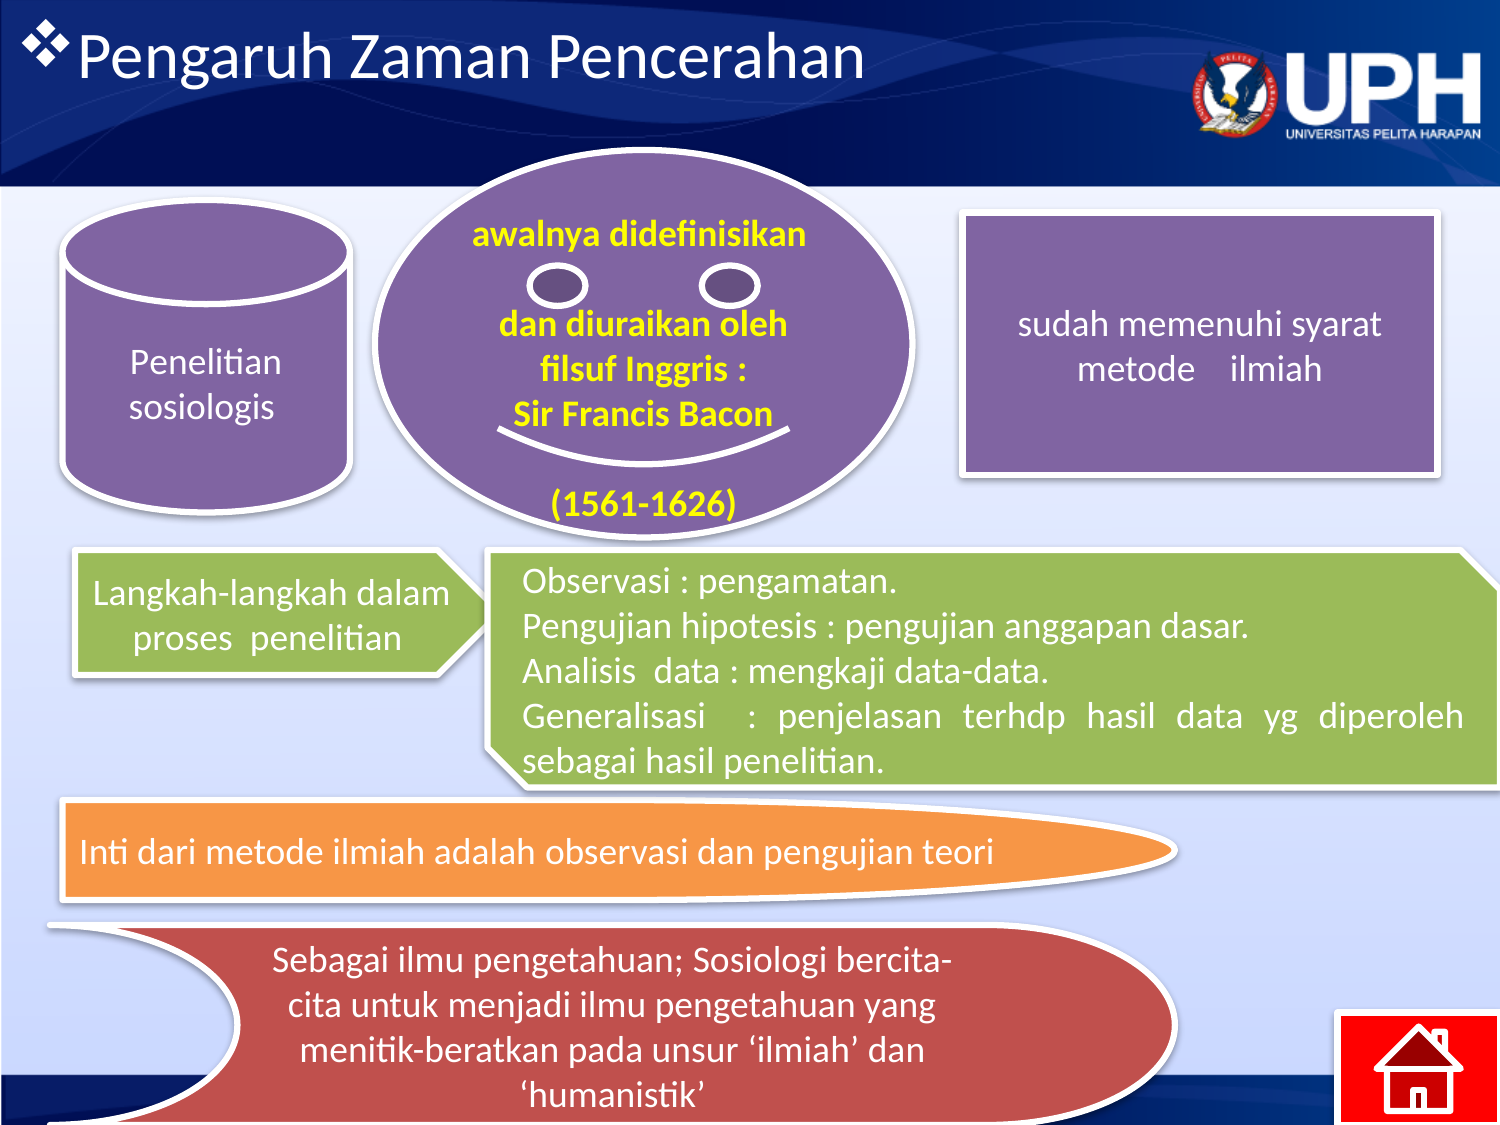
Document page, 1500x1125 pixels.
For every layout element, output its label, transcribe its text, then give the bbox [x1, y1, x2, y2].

text_box [1334, 1009, 1500, 1125]
text_box Sebagai ilmu pengetahuan; Sosiologi bercita-cita untuk menjadi ilmu pengetahuan yang menitik-beratkan pada unsur ‘ilmiah’ dan ‘humanistik’ [46, 921, 1179, 1125]
text_box Pengaruh Zaman Pencerahan [1, 4, 1075, 113]
text_box sudah memenuhi syarat metode ilmiah [959, 209, 1441, 478]
text_box Langkah-langkah dalam proses penelitian [71, 546, 479, 679]
text_box awalnya didefinisikan dan diuraikan oleh filsuf Inggris : Sir Francis Bacon (1561-1626) [371, 146, 916, 541]
text_box Inti dari metode ilmiah adalah observasi dan pengujian teori [59, 796, 1178, 904]
text_box Penelitian sosiologis [59, 196, 354, 516]
text_box Observasi : pengamatan. Pengujian hipotesis : pengujian anggapan dasar. Analisis data : mengkaji data-data. Generalisasi : penjelasan terhdp hasil data yg diperoleh sebagai hasil penelitian. [484, 546, 1500, 791]
picture [0, 0, 1500, 1125]
